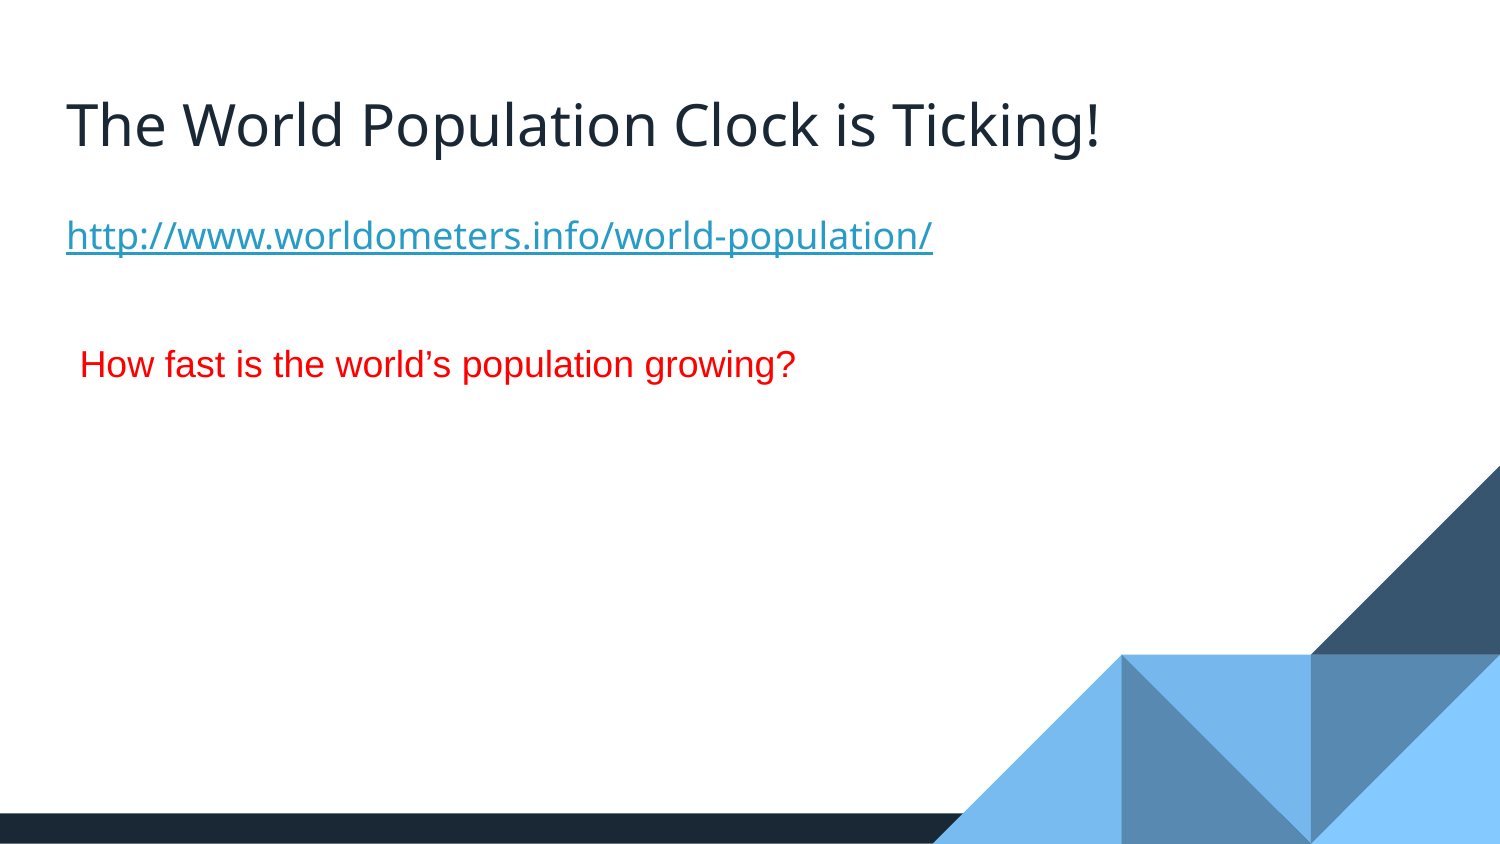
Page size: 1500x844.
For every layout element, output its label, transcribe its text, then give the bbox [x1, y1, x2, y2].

text_box How fast is the world’s population growing? [64, 332, 1055, 393]
title The World Population Clock is Ticking! [51, 72, 1449, 167]
list http://www.worldometers.info/world-population/ [51, 189, 1449, 750]
